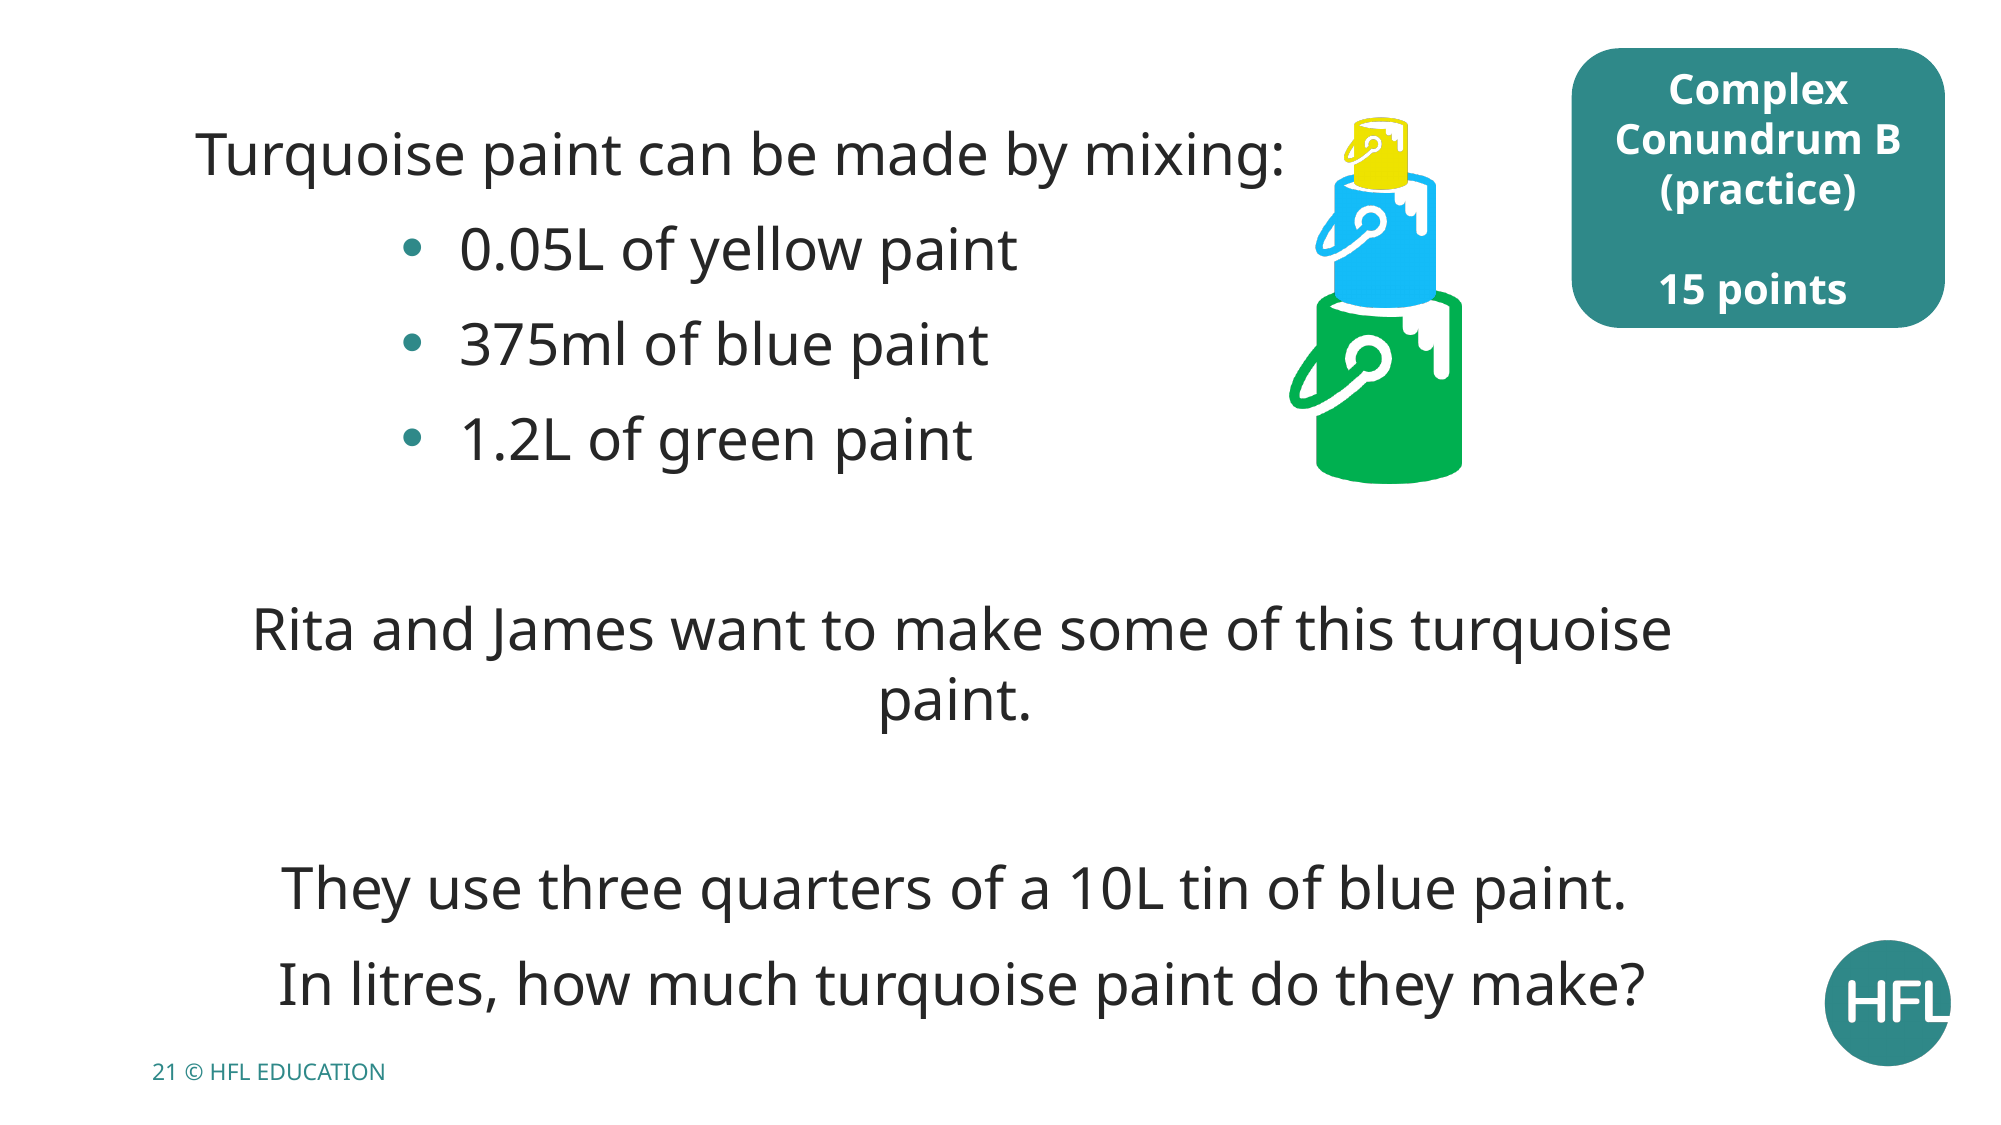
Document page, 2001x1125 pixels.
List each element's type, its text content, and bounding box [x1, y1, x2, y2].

picture [1815, 934, 1959, 1074]
picture [1250, 107, 1501, 510]
list Turquoise paint can be made by mixing: 0.05L of yellow paint 375ml of blue paint 1.2L of green paint Rita and James want to make some of this turquoise paint. They use three quarters of a 10L tin of blue paint. In litres, how much turquoise paint do they make? [180, 109, 1746, 964]
text_box Complex Conundrum B (practice) 15 points [1571, 48, 1945, 328]
